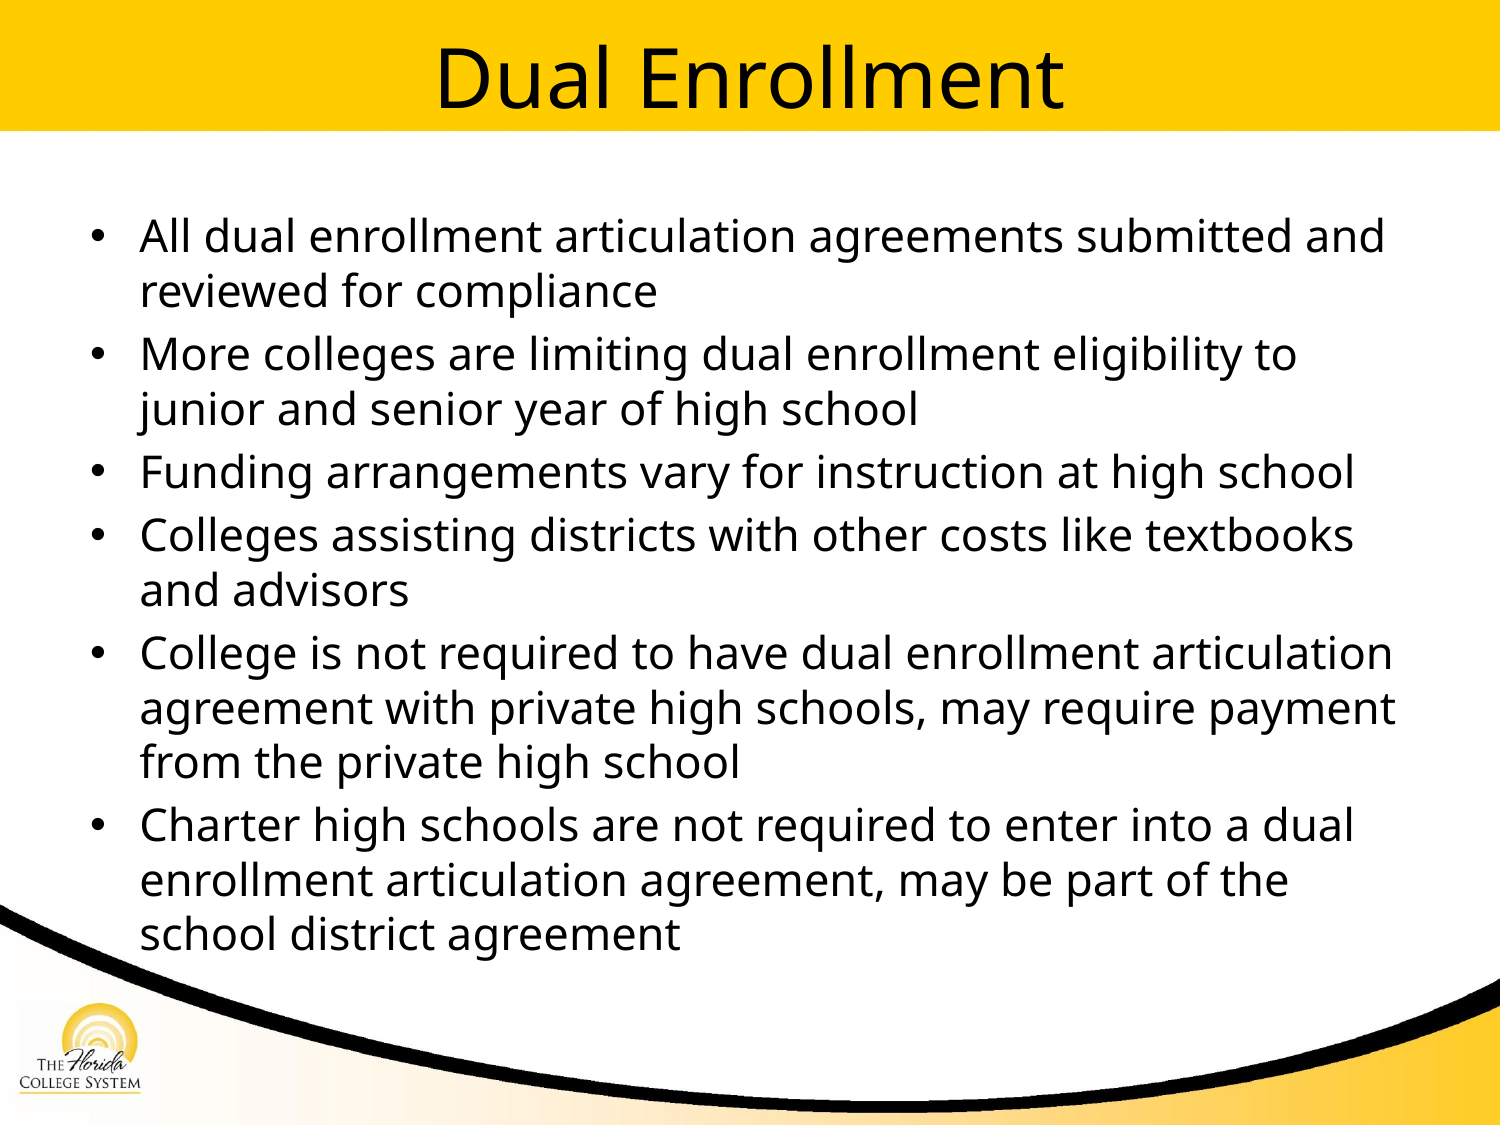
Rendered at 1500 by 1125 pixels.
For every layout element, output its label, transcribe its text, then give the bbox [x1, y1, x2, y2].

title Dual Enrollment [75, 0, 1425, 150]
list All dual enrollment articulation agreements submitted and reviewed for compliance More colleges are limiting dual enrollment eligibility to junior and senior year of high school Funding arrangements vary for instruction at high school Colleges assisting districts with other costs like textbooks and advisors College is not required to have dual enrollment articulation agreement with private high schools, may require payment from the private high school Charter high schools are not required to enter into a dual enrollment articulation agreement, may be part of the school district agreement [75, 200, 1425, 980]
picture [0, 0, 1500, 1125]
